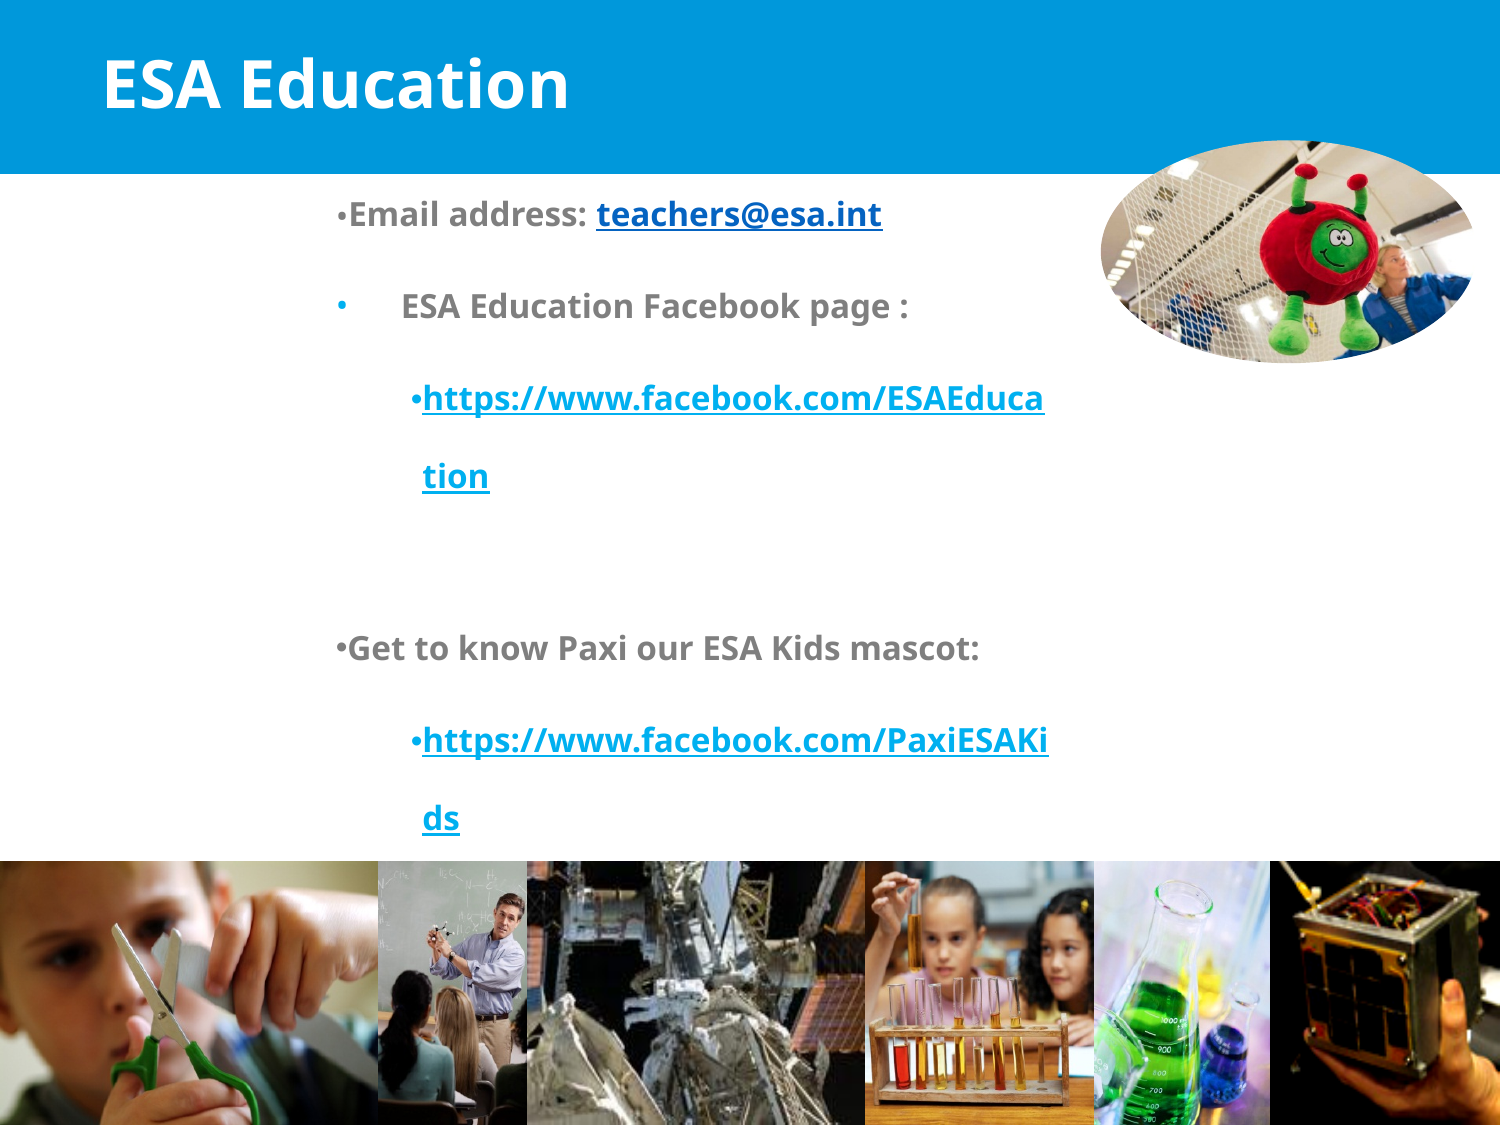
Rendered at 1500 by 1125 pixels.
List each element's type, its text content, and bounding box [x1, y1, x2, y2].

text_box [0, 861, 1500, 1125]
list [1100, 140, 1477, 364]
title ESA Education [86, 32, 1381, 141]
text_box Email address: teachers@esa.int ESA Education Facebook page : https://www.facebook.com/ESAEducation Get to know Paxi our ESA Kids mascot: https://www.facebook.com/PaxiESAKids [320, 140, 1071, 834]
